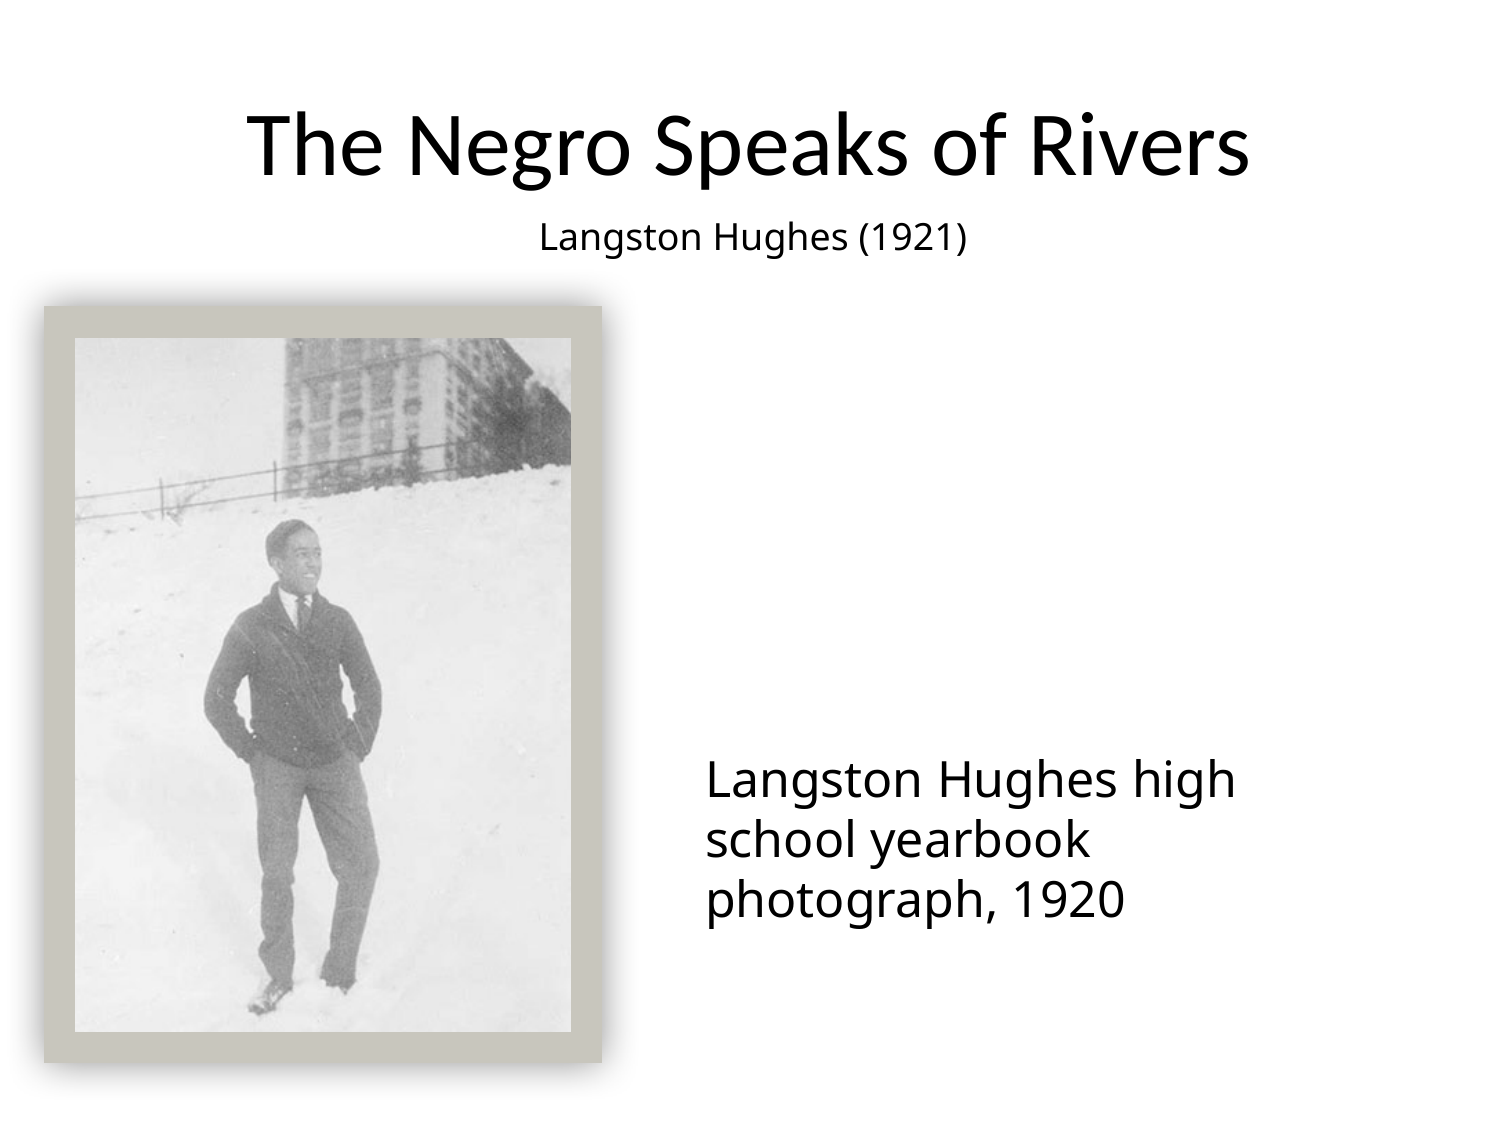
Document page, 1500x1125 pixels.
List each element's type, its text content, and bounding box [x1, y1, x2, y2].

title The Negro Speaks of Rivers [75, 45, 1425, 233]
picture [74, 337, 572, 1033]
list Langston Hughes (1921) [505, 233, 1001, 268]
text_box Langston Hughes high school yearbook photograph, 1920 [690, 747, 1270, 928]
